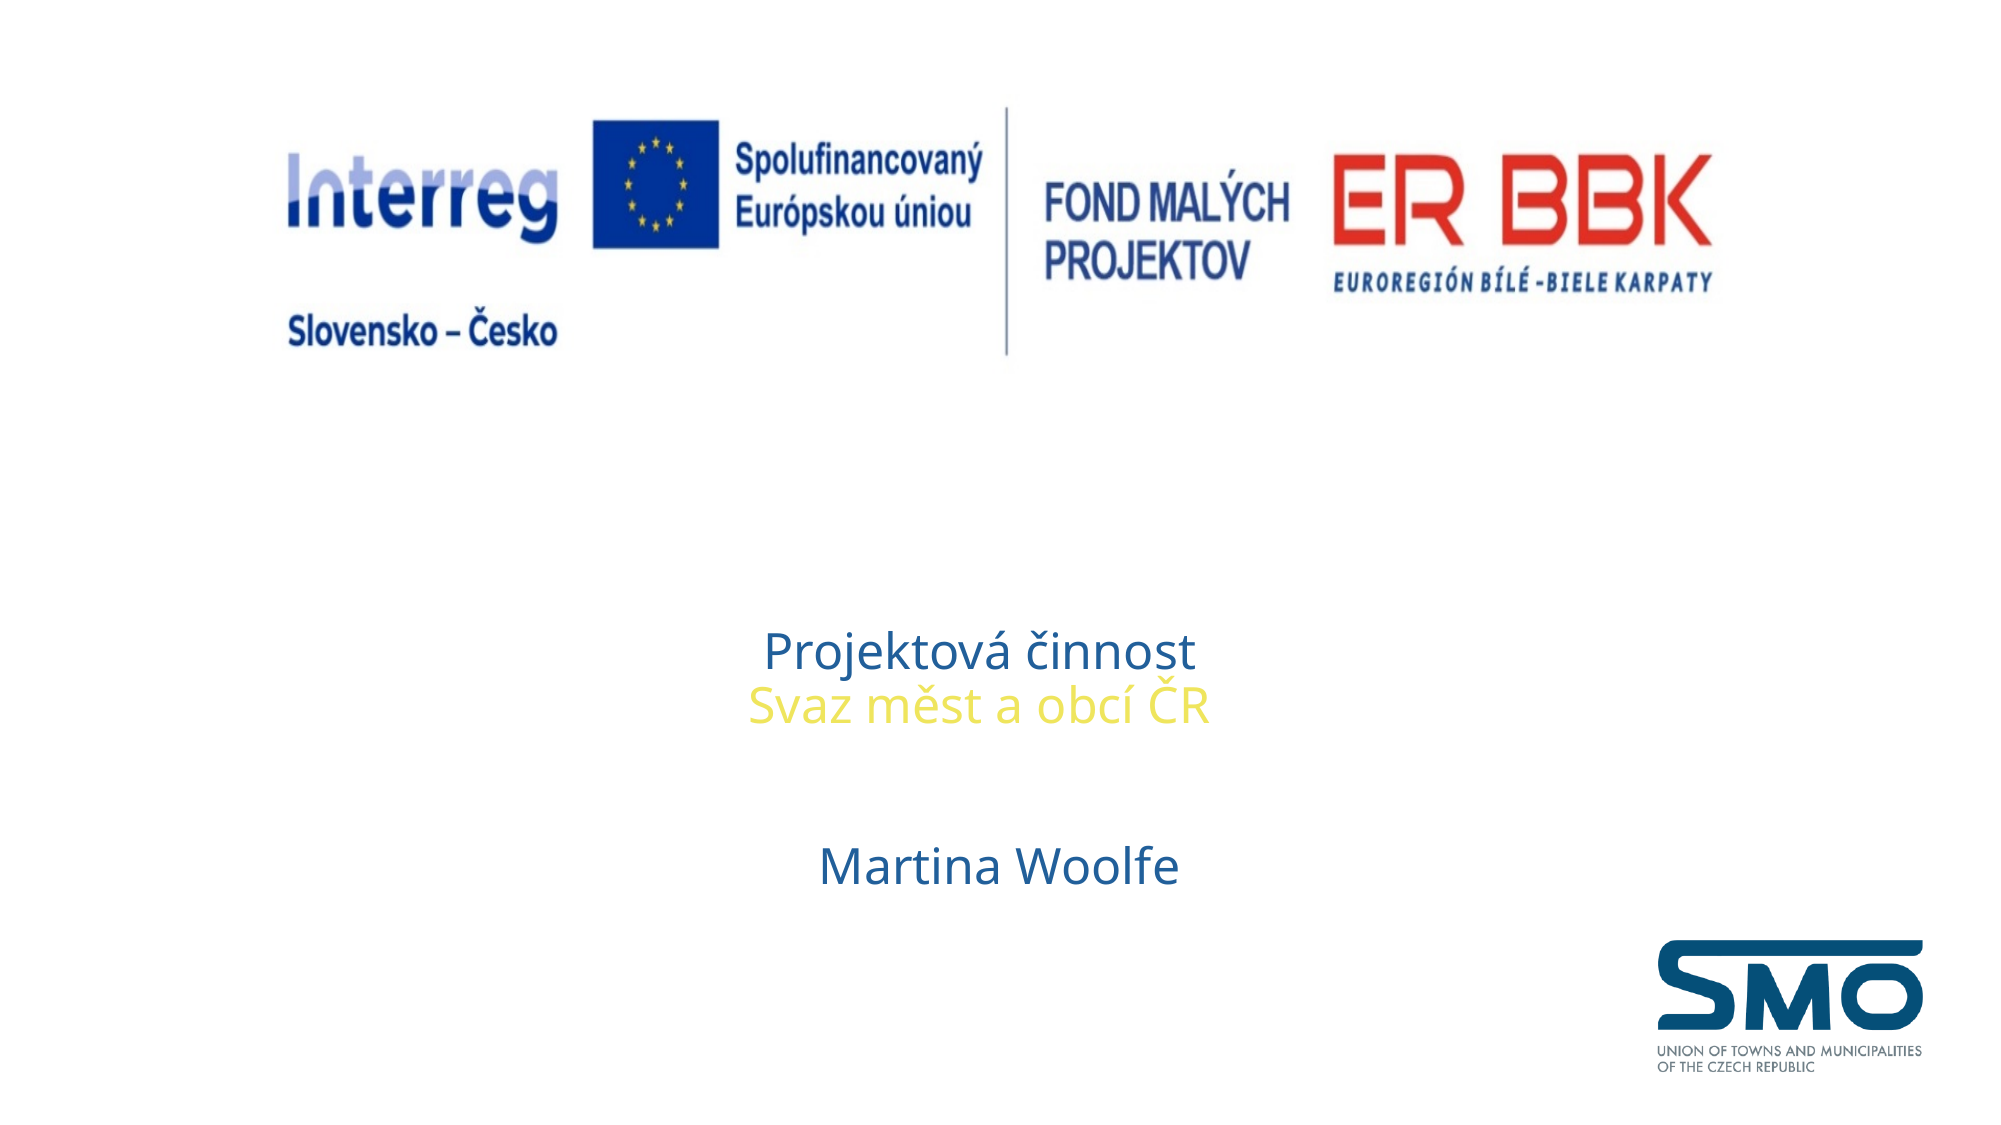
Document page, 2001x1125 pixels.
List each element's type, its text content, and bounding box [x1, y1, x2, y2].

title Projektová činnost Svaz měst a obcí ČR [229, 456, 1730, 743]
picture [1649, 936, 1932, 1076]
subtitle Martina Woolfe [249, 833, 1750, 980]
picture [255, 48, 1744, 412]
